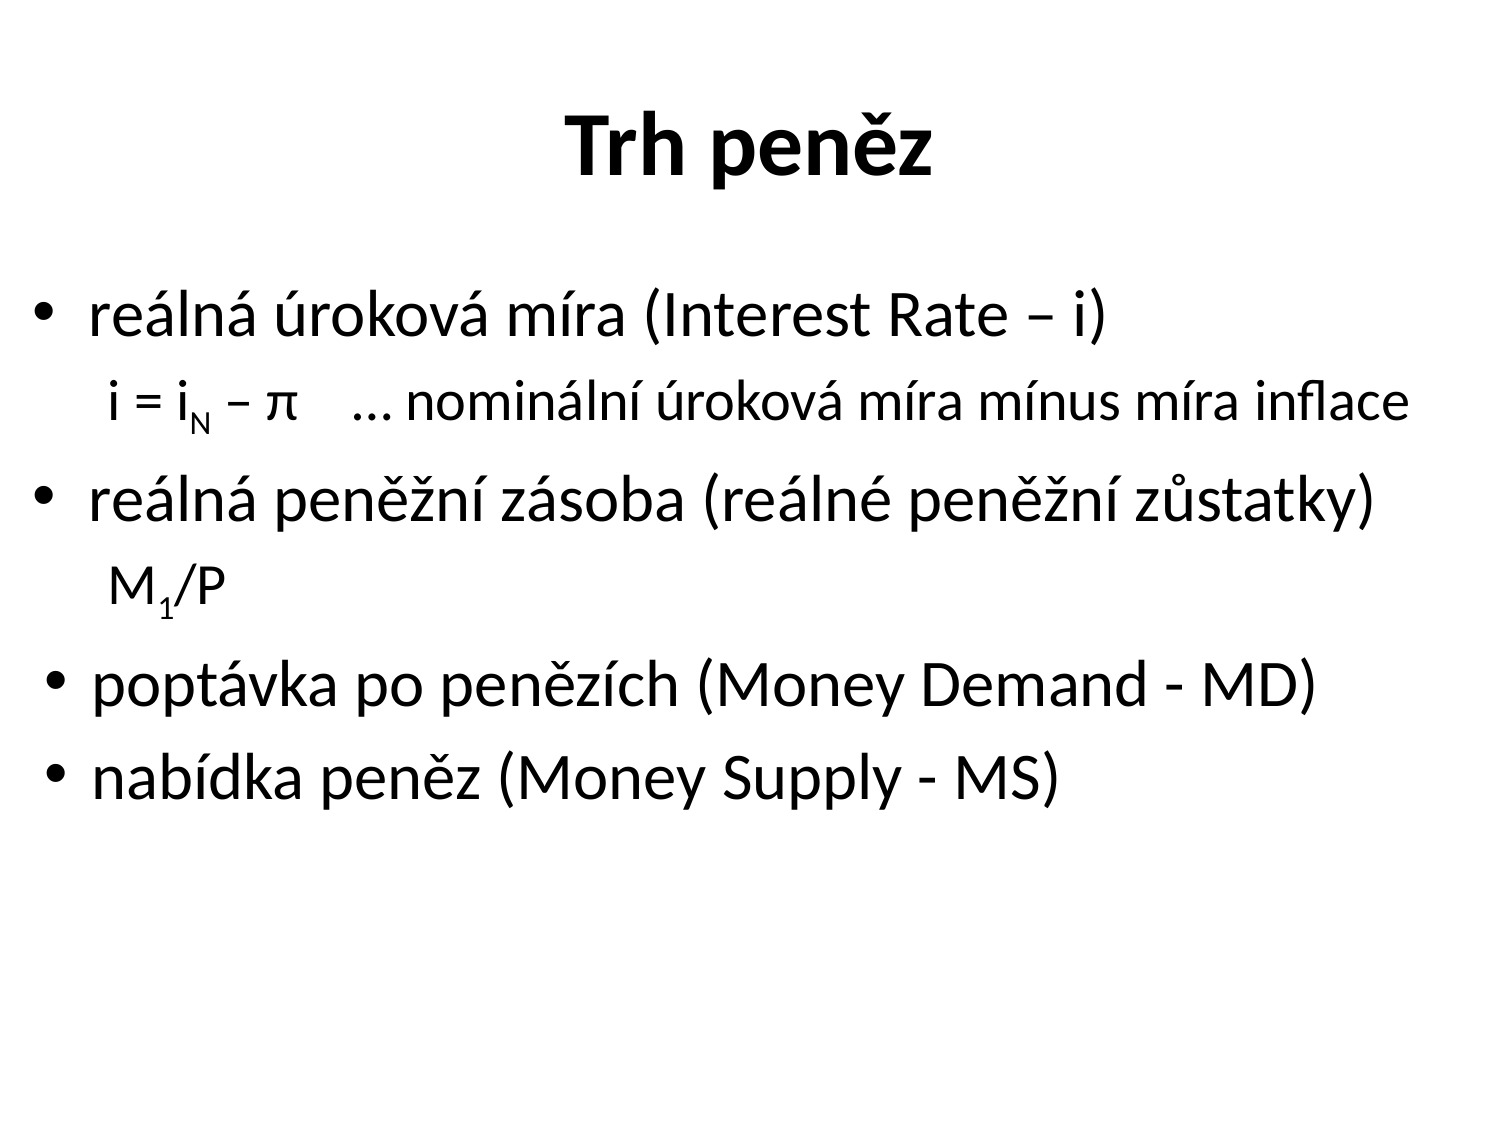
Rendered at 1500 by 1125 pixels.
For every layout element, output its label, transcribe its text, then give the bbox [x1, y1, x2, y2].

list reálná úroková míra (Interest Rate – i) i = iN – π … nominální úroková míra mínus míra inflace reálná peněžní zásoba (reálné peněžní zůstatky) M1/P poptávka po penězích (Money Demand - MD) nabídka peněz (Money Supply - MS) [17, 262, 1483, 1005]
title Trh peněz [75, 45, 1425, 233]
